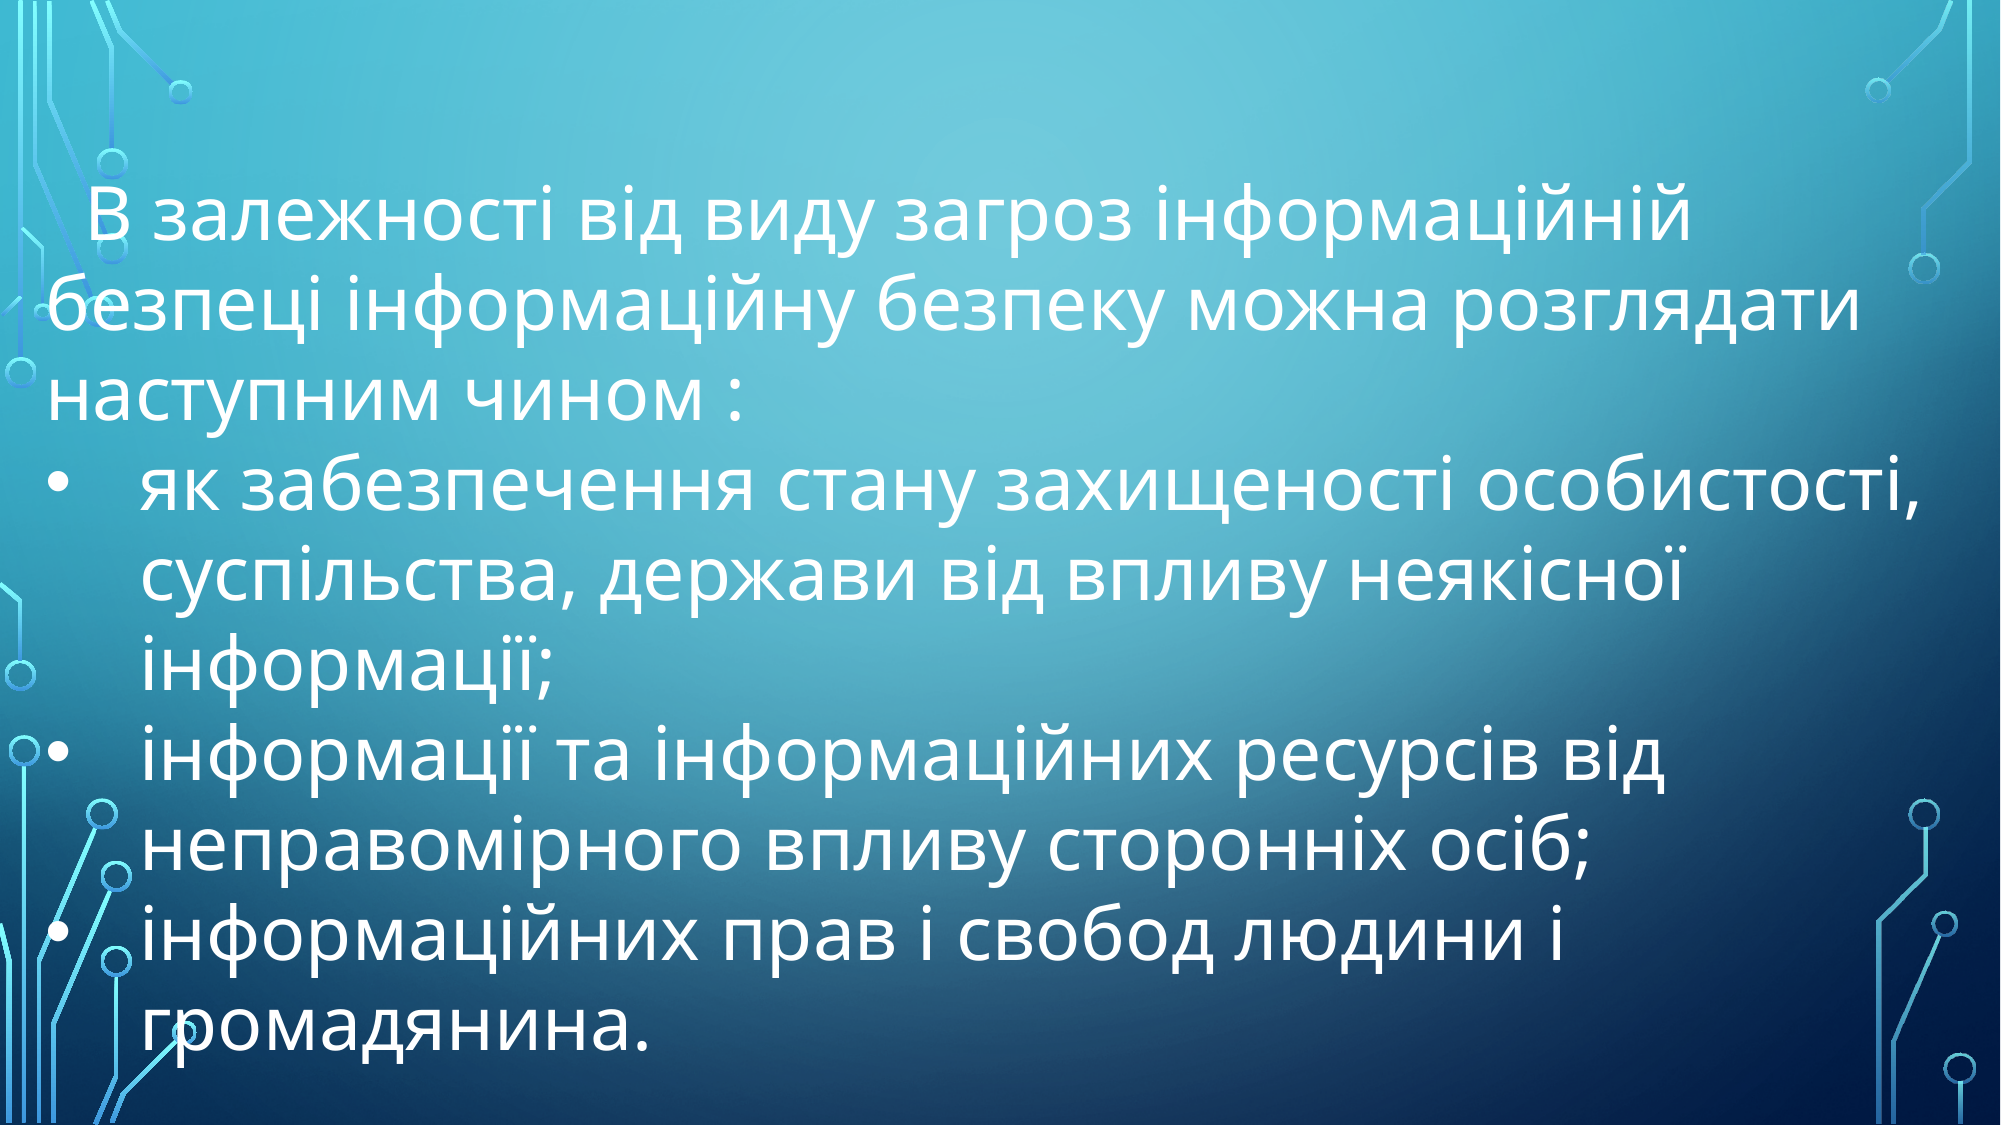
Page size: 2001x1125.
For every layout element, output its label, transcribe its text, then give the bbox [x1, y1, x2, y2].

text_box В залежності від виду загроз інформаційній безпеці інформаційну безпеку можна розглядати наступним чином : як забезпечення стану захищеності особистості, суспільства, держави від впливу неякісної інформації; інформації та інформаційних ресурсів від неправомірного впливу сторонніх осіб; інформаційних прав і свобод людини і громадянина. [30, 158, 2000, 1073]
